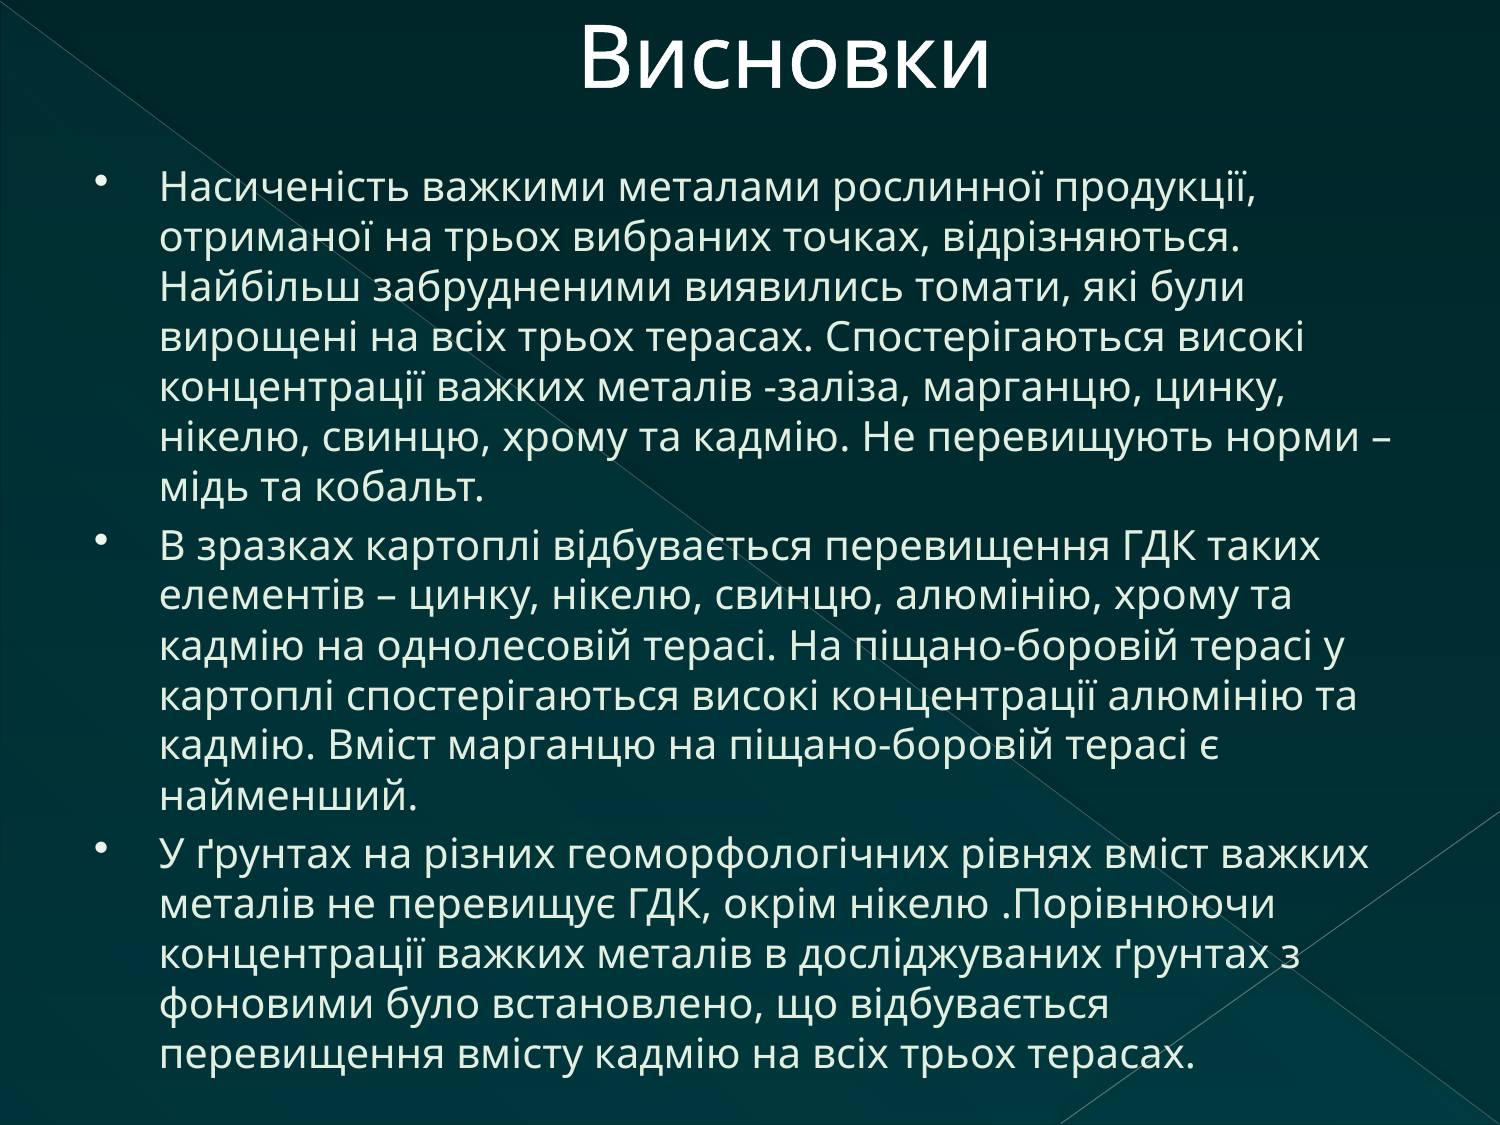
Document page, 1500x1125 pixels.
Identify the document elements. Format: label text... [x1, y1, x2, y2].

list Насиченість важкими металами рослинної продукції, отриманої на трьох вибраних точках, відрізняються. Найбільш забрудненими виявились томати, які були вирощені на всіх трьох терасах. Спостерігаються високі концентрації важких металів -заліза, марганцю, цинку, нікелю, свинцю, хрому та кадмію. Не перевищують норми – мідь та кобальт. В зразках картоплі відбувається перевищення ГДК таких елементів – цинку, нікелю, свинцю, алюмінію, хрому та кадмію на однолесовій терасі. На піщано-боровій терасі у картоплі спостерігаються високі концентрації алюмінію та кадмію. Вміст марганцю на піщано-боровій терасі є найменший. У ґрунтах на різних геоморфологічних рівнях вміст важких металів не перевищує ГДК, окрім нікелю .Порівнюючи концентрації важких металів в досліджуваних ґрунтах з фоновими було встановлено, що відбувається перевищення вмісту кадмію на всіх трьох терасах. [70, 152, 1421, 903]
title Висновки [70, 0, 1421, 106]
